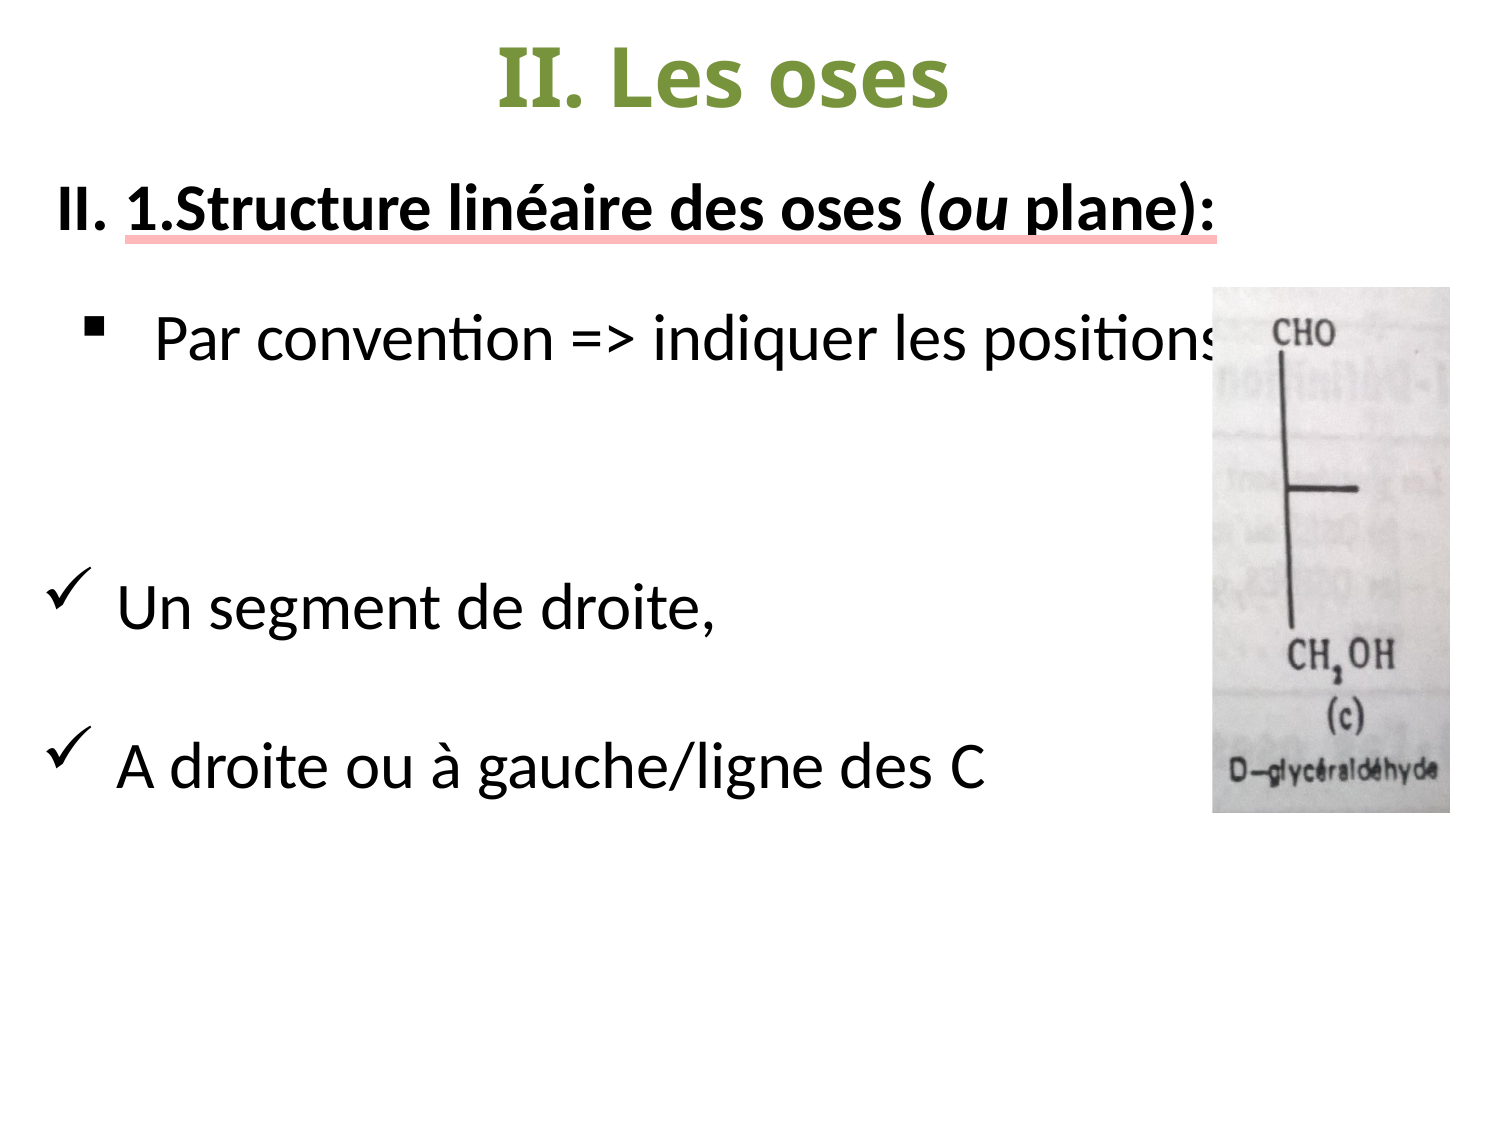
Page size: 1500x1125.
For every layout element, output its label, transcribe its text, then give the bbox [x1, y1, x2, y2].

title II. Les oses [495, 22, 1005, 162]
text_box [1212, 287, 1450, 813]
text_box 1.Structure linéaire des oses (ou plane): Par convention => indiquer les positions des OH: Un segment de droite, A droite ou à gauche/ligne des C [39, 162, 1466, 802]
